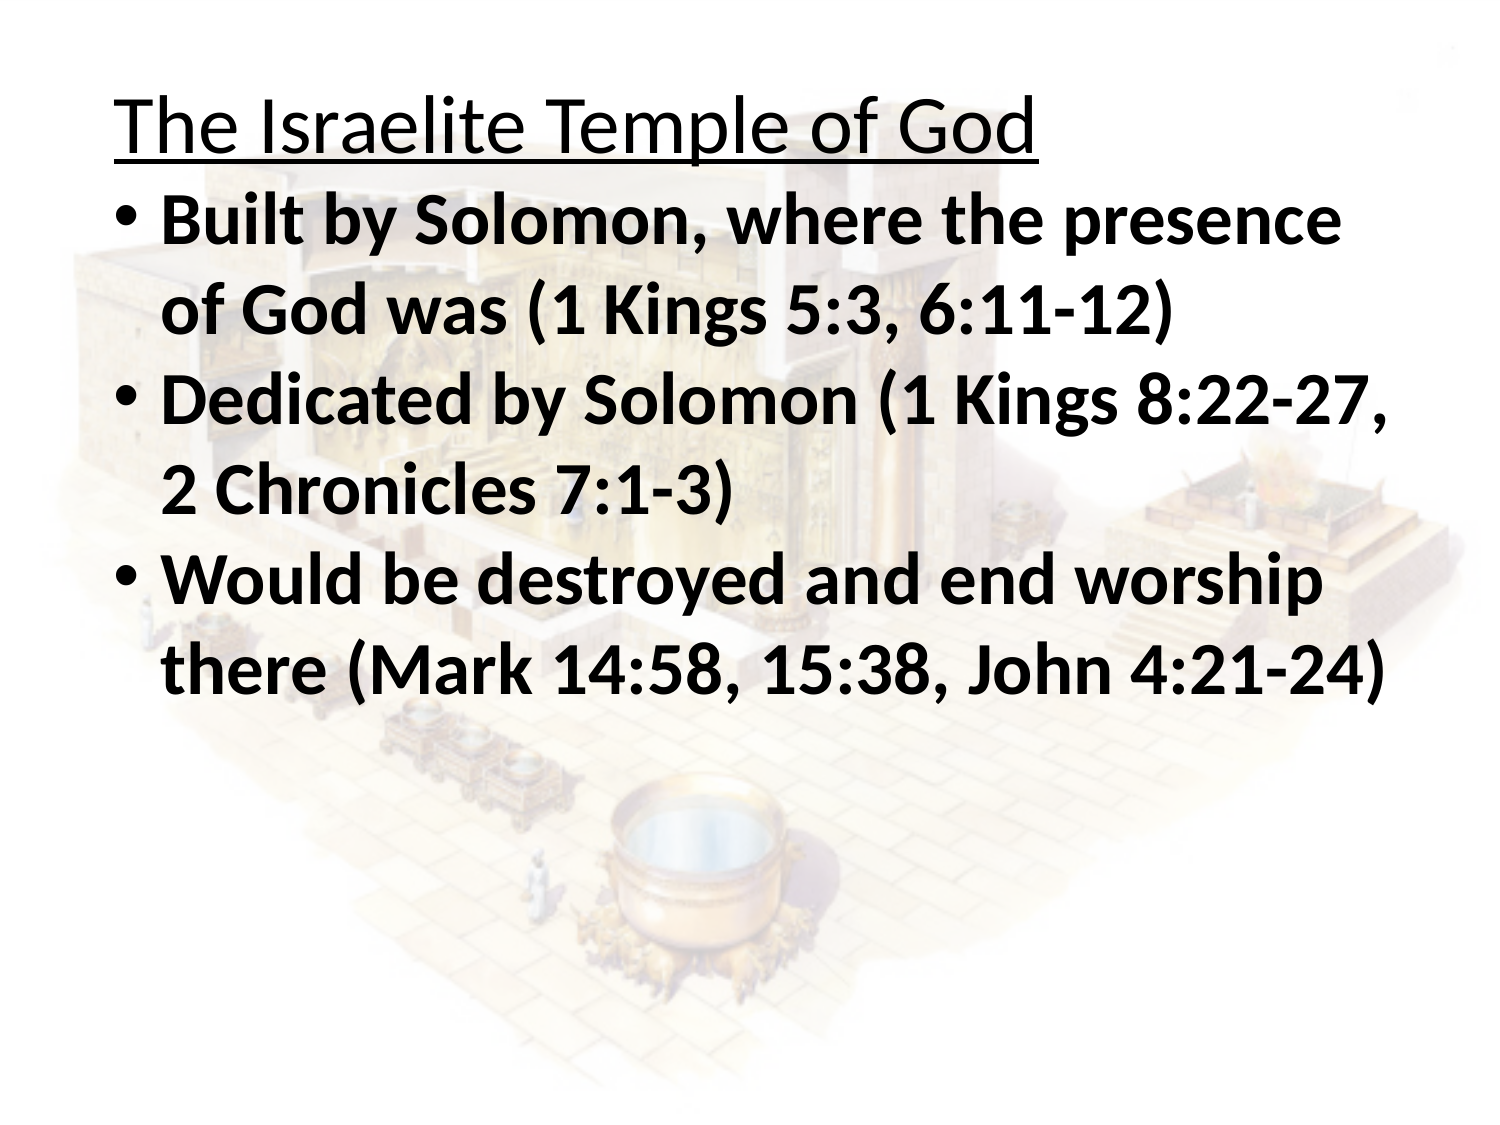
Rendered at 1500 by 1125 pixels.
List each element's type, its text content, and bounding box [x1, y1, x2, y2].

text_box The Israelite Temple of God Built by Solomon, where the presence of God was (1 Kings 5:3, 6:11-12) Dedicated by Solomon (1 Kings 8:22-27, 2 Chronicles 7:1-3) Would be destroyed and end worship there (Mark 14:58, 15:38, John 4:21-24) [99, 62, 1413, 718]
